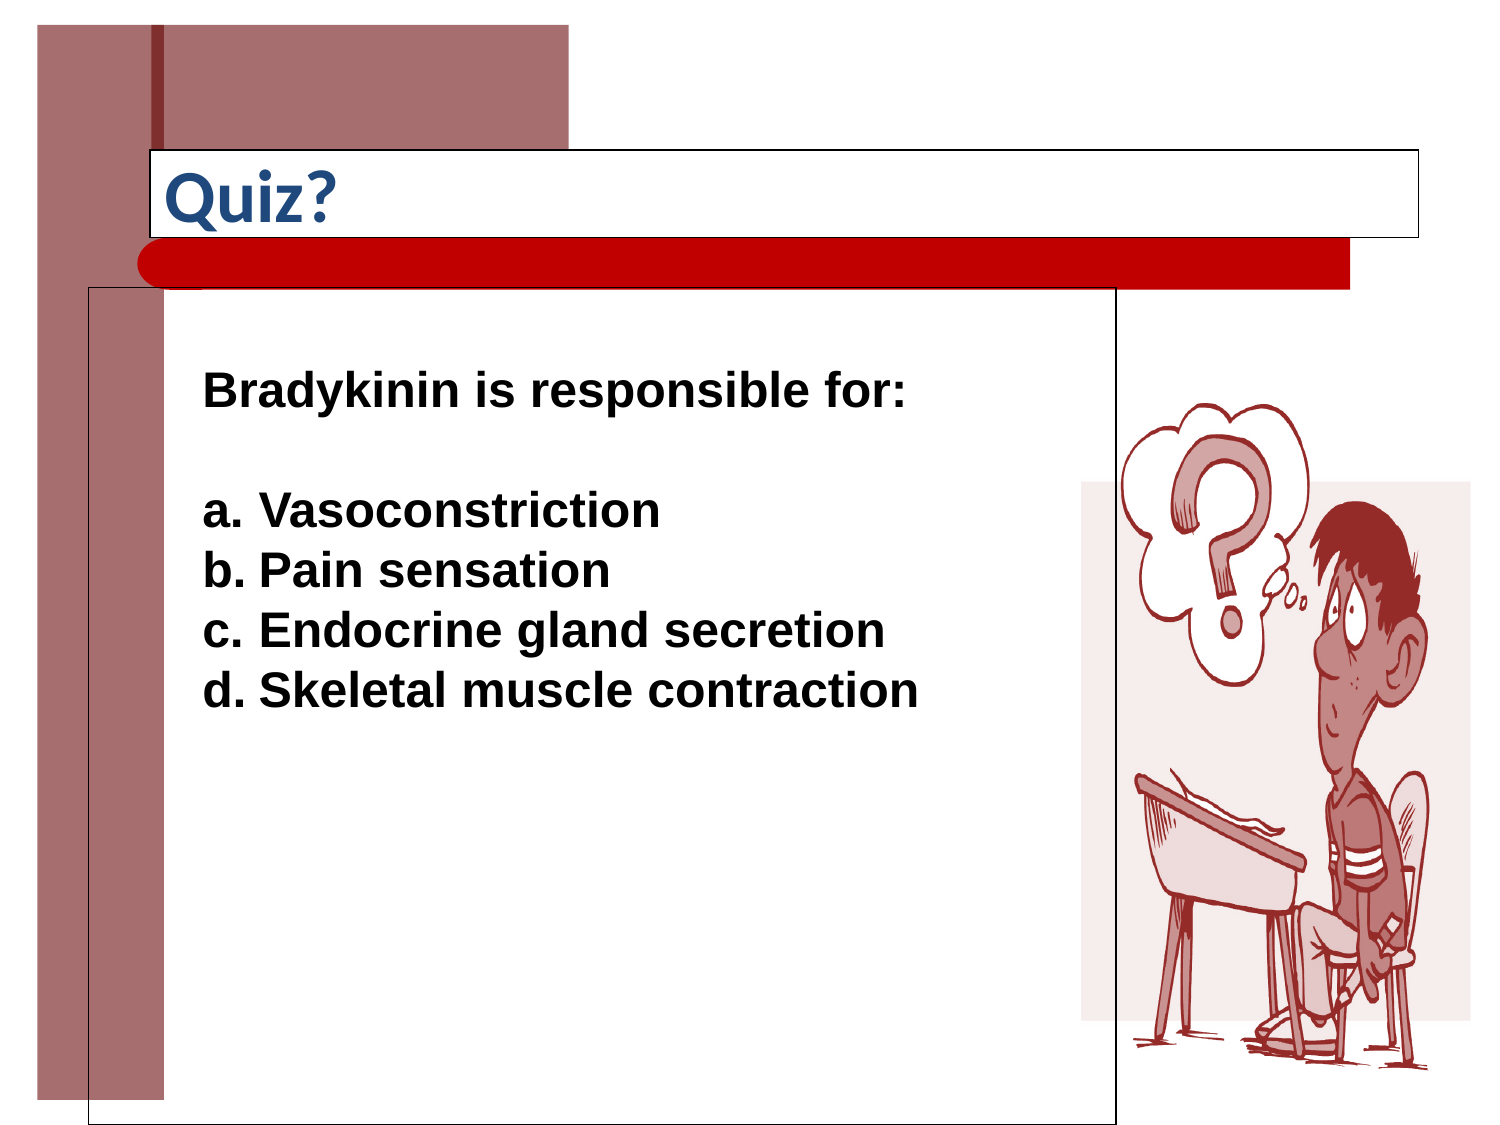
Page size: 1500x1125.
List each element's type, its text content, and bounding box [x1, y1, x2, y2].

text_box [137, 237, 1351, 290]
picture [1080, 396, 1471, 1071]
text_box Bradykinin is responsible for: Vasoconstriction Pain sensation Endocrine gland secretion Skeletal muscle contraction [573, 349, 1025, 725]
text_box [88, 298, 1117, 1125]
text_box Quiz? [573, 149, 1419, 238]
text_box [37, 24, 569, 1101]
